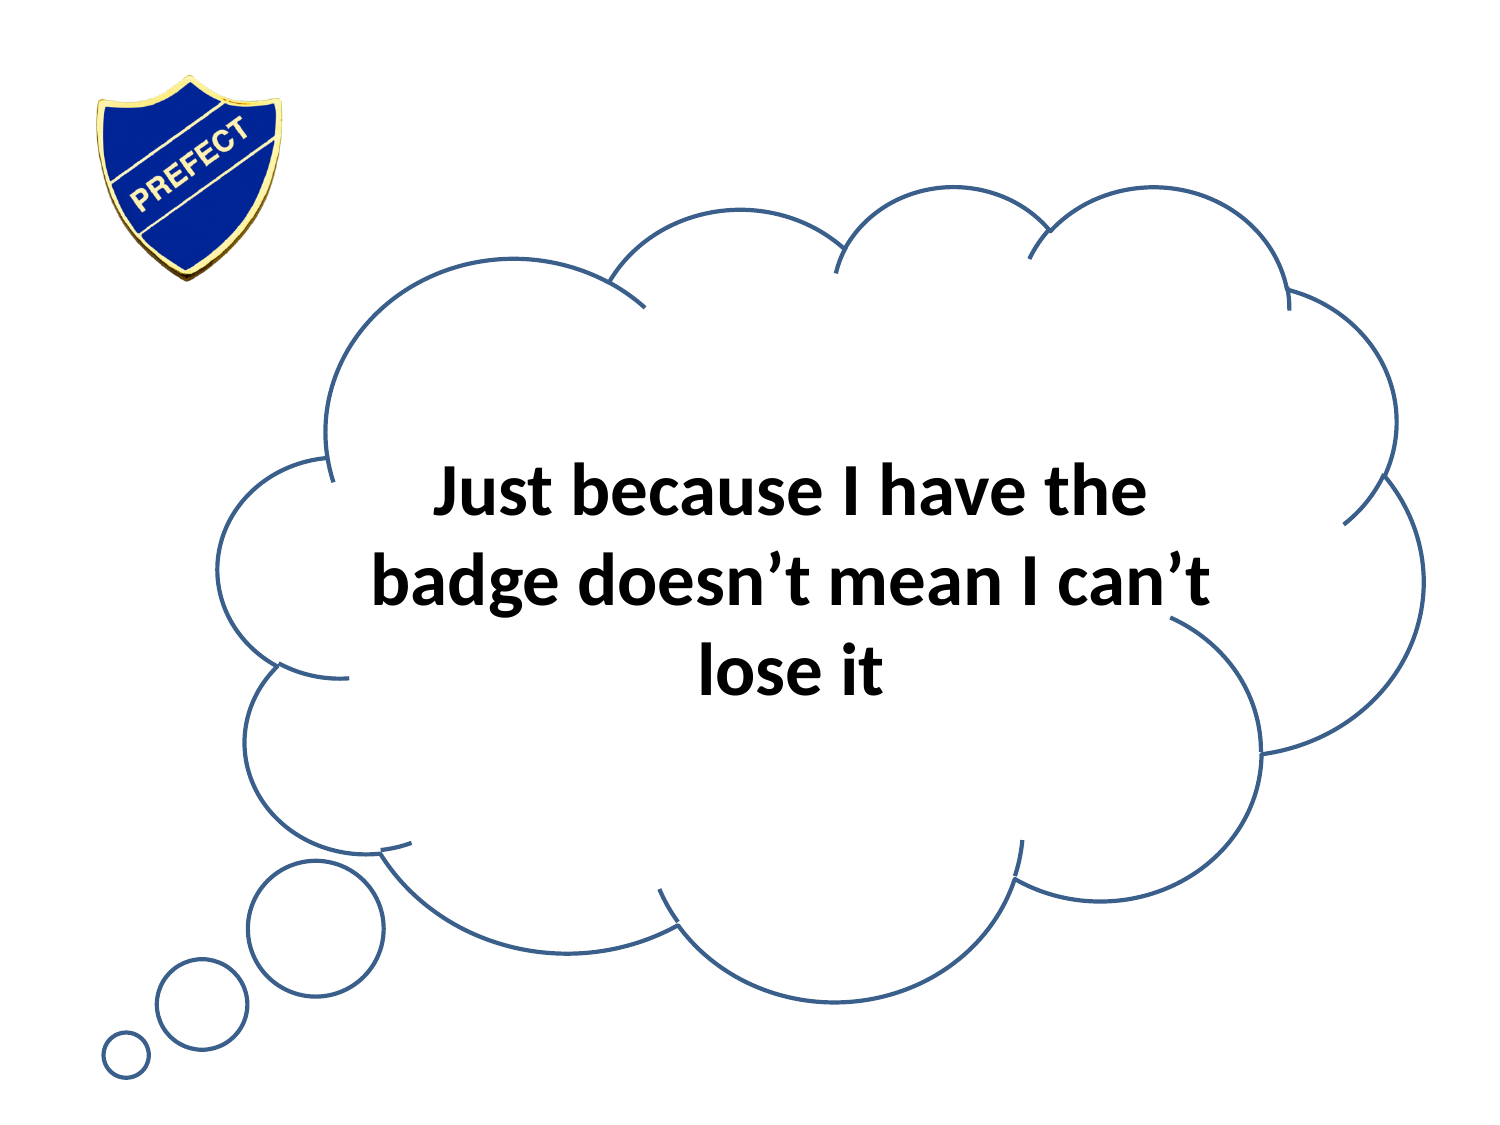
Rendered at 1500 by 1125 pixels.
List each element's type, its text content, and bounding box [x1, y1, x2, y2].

text_box Just because I have the badge doesn’t mean I can’t lose it [348, 432, 1235, 718]
picture [88, 66, 290, 290]
text_box [101, 1030, 151, 1080]
text_box [215, 184, 1426, 1005]
text_box [154, 957, 250, 1052]
